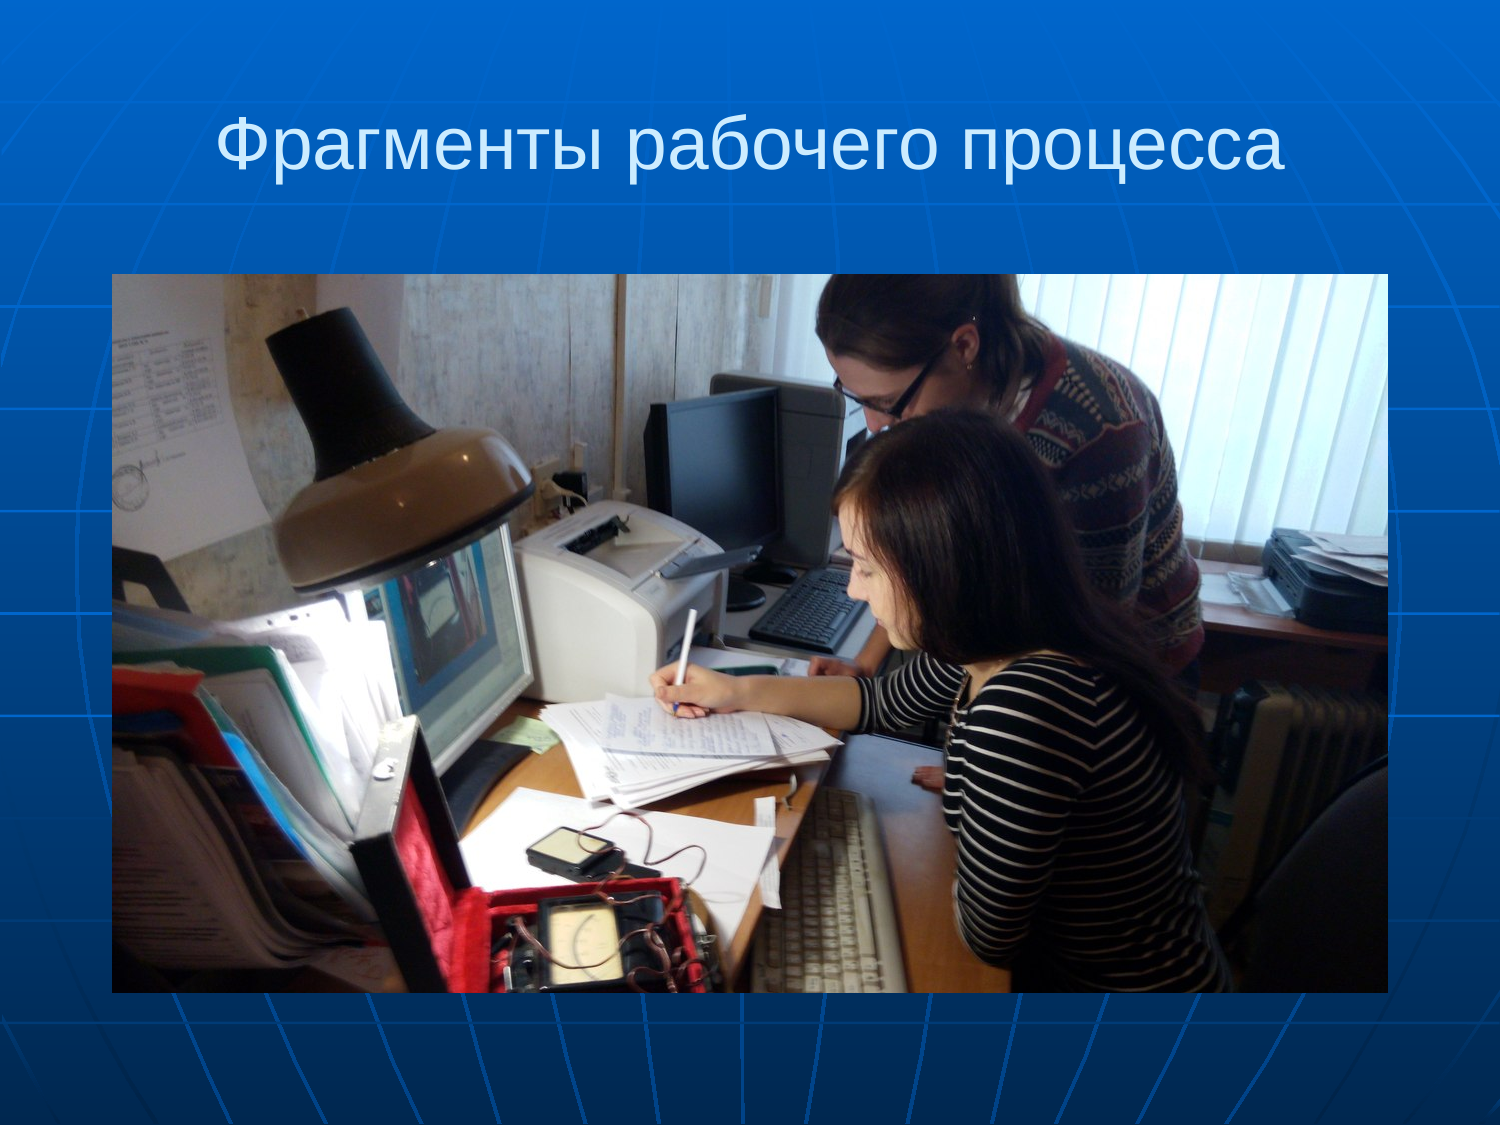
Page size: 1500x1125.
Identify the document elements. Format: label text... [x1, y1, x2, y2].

picture [112, 274, 1388, 993]
title Фрагменты рабочего процесса [75, 45, 1425, 233]
